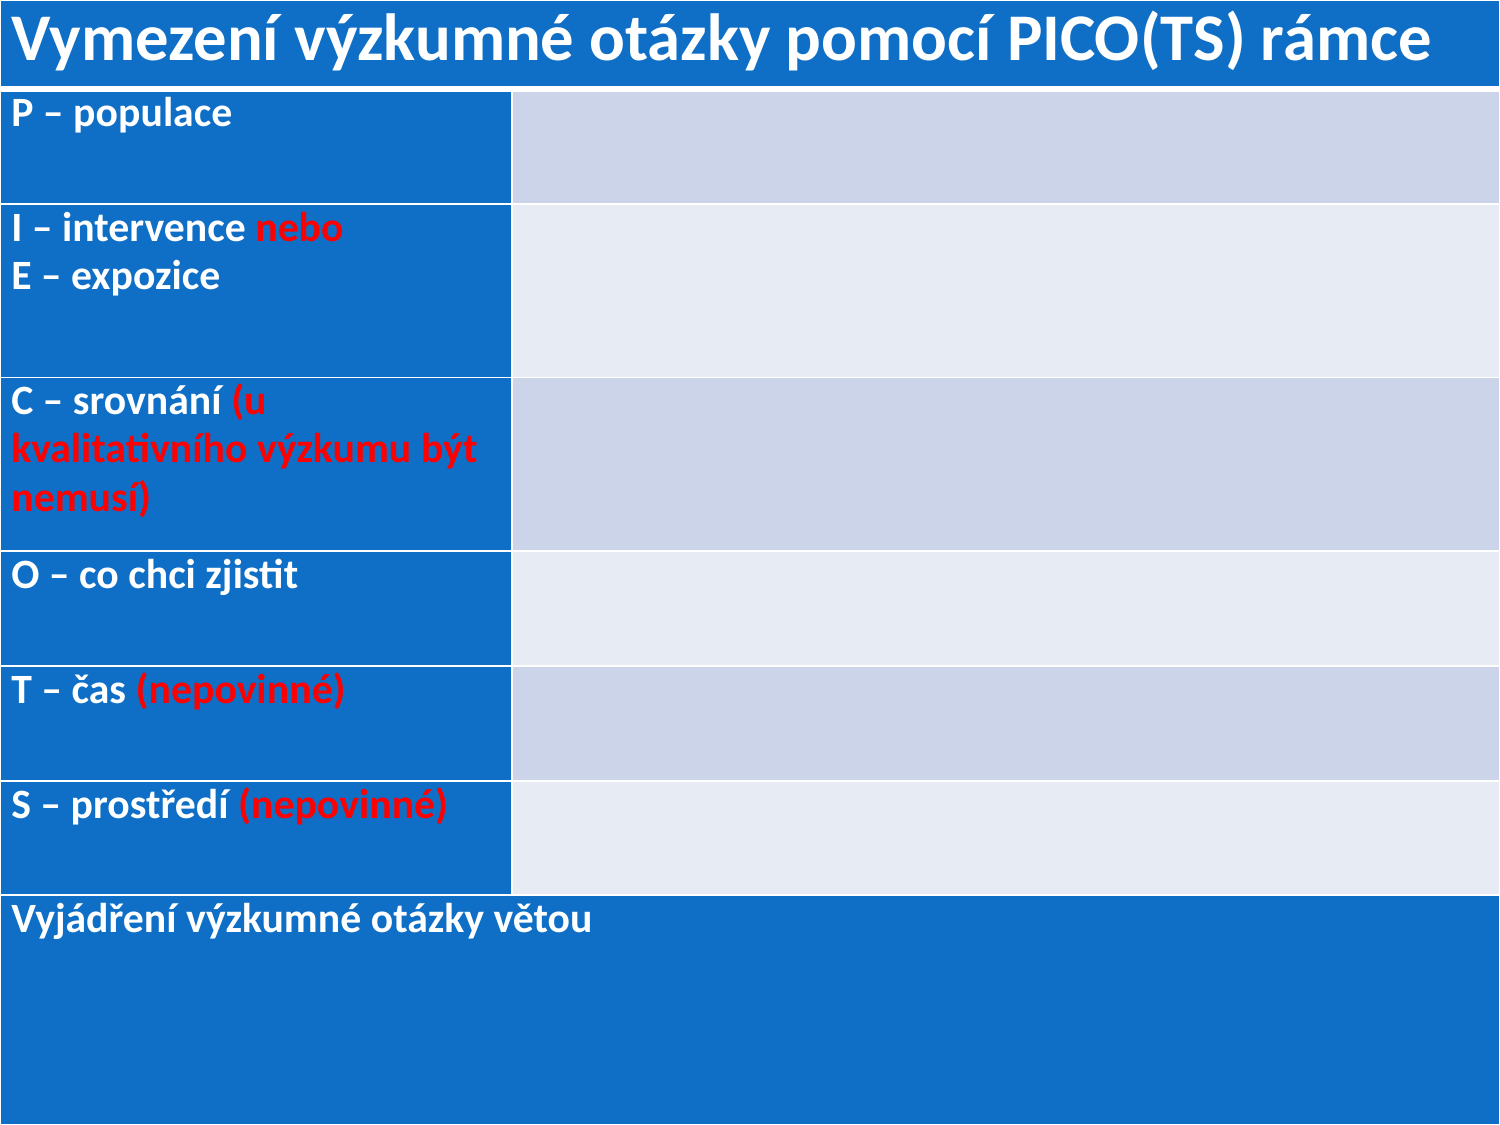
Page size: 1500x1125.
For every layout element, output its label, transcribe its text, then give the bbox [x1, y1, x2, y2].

table_cell P – populace [1, 92, 511, 203]
table_cell T – čas (nepovinné) [1, 667, 511, 780]
table_cell [513, 667, 1499, 780]
table_cell S – prostředí (nepovinné) [1, 782, 511, 894]
table_cell I – intervence nebo E – expozice [1, 205, 511, 377]
table_cell C – srovnání (u kvalitativního výzkumu být nemusí) [1, 378, 511, 550]
table_cell [513, 378, 1499, 550]
table_cell [513, 782, 1499, 894]
table_cell [513, 205, 1499, 377]
table_header Vymezení výzkumné otázky pomocí PICO(TS) rámce [1, 1, 1499, 86]
table_cell [513, 92, 1499, 203]
table_cell O – co chci zjistit [1, 552, 511, 665]
table_cell [513, 552, 1499, 665]
table_cell Vyjádření výzkumné otázky větou [1, 896, 1499, 1124]
